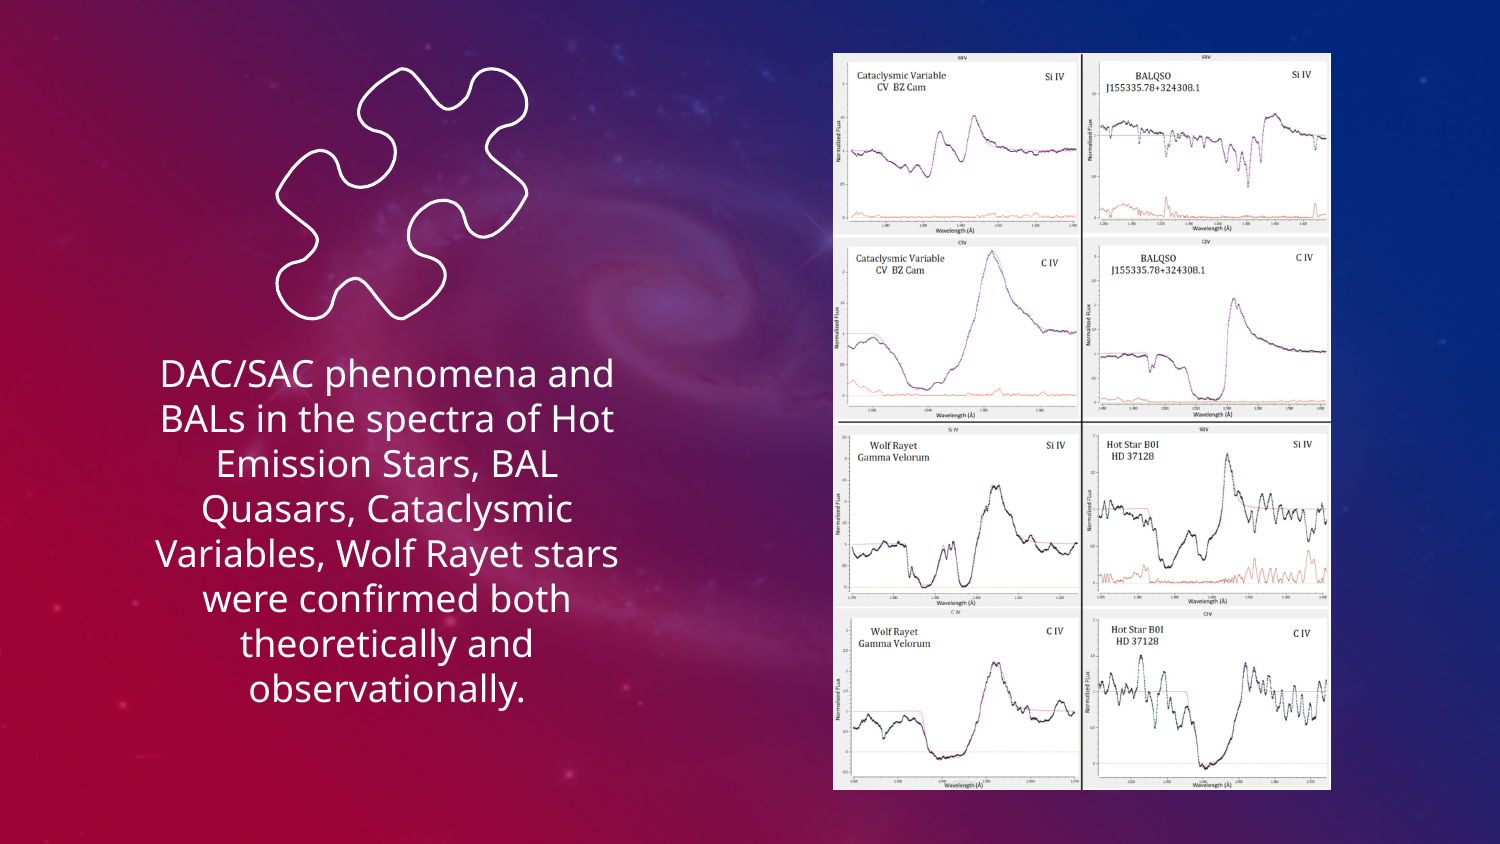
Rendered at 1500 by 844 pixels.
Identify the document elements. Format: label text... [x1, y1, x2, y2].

picture [0, 0, 1500, 844]
list DAC/SAC phenomena and BALs in the spectra of Hot Emission Stars, BAL Quasars, Cataclysmic Variables, Wolf Rayet stars were confirmed both theoretically and observationally. [120, 301, 655, 758]
